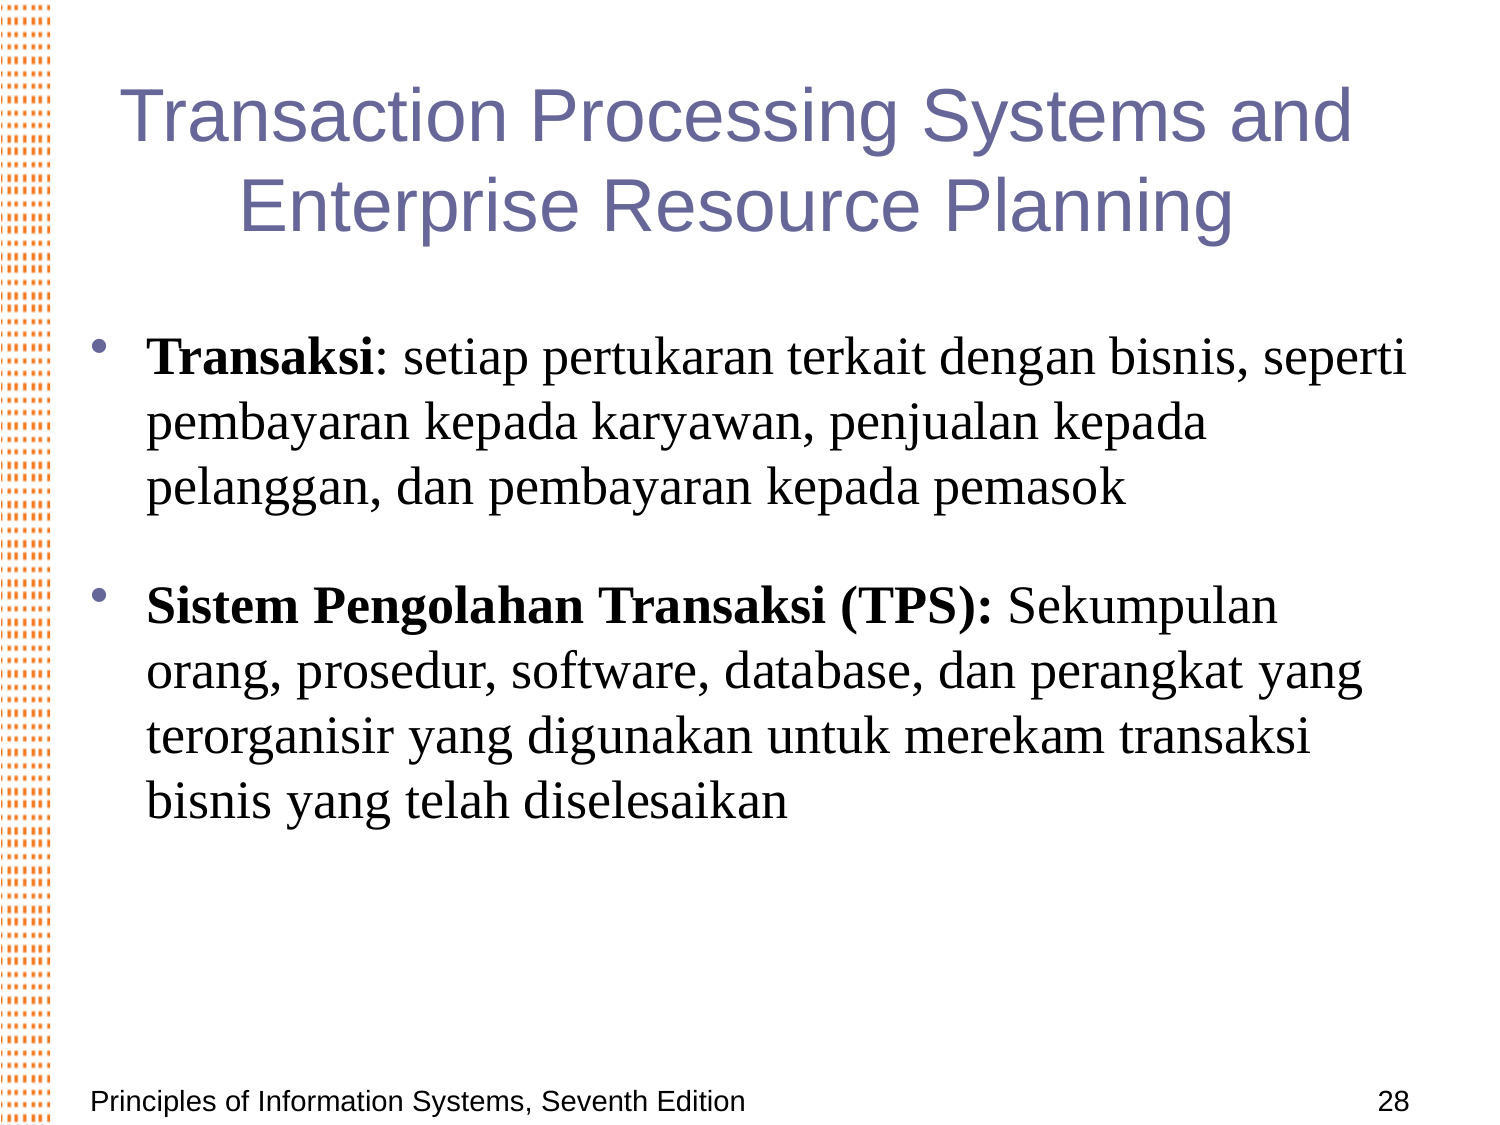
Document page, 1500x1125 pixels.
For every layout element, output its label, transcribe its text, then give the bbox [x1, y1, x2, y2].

slide_number 28 [1074, 1074, 1425, 1125]
title Transaction Processing Systems and Enterprise Resource Planning [62, 62, 1413, 250]
picture [0, 0, 51, 1125]
footer Principles of Information Systems, Seventh Edition [75, 1074, 1063, 1125]
list Transaksi: setiap pertukaran terkait dengan bisnis, seperti pembayaran kepada karyawan, penjualan kepada pelanggan, dan pembayaran kepada pemasok Sistem Pengolahan Transaksi (TPS): Sekumpulan orang, prosedur, software, database, dan perangkat yang terorganisir yang digunakan untuk merekam transaksi bisnis yang telah diselesaikan [75, 312, 1425, 975]
